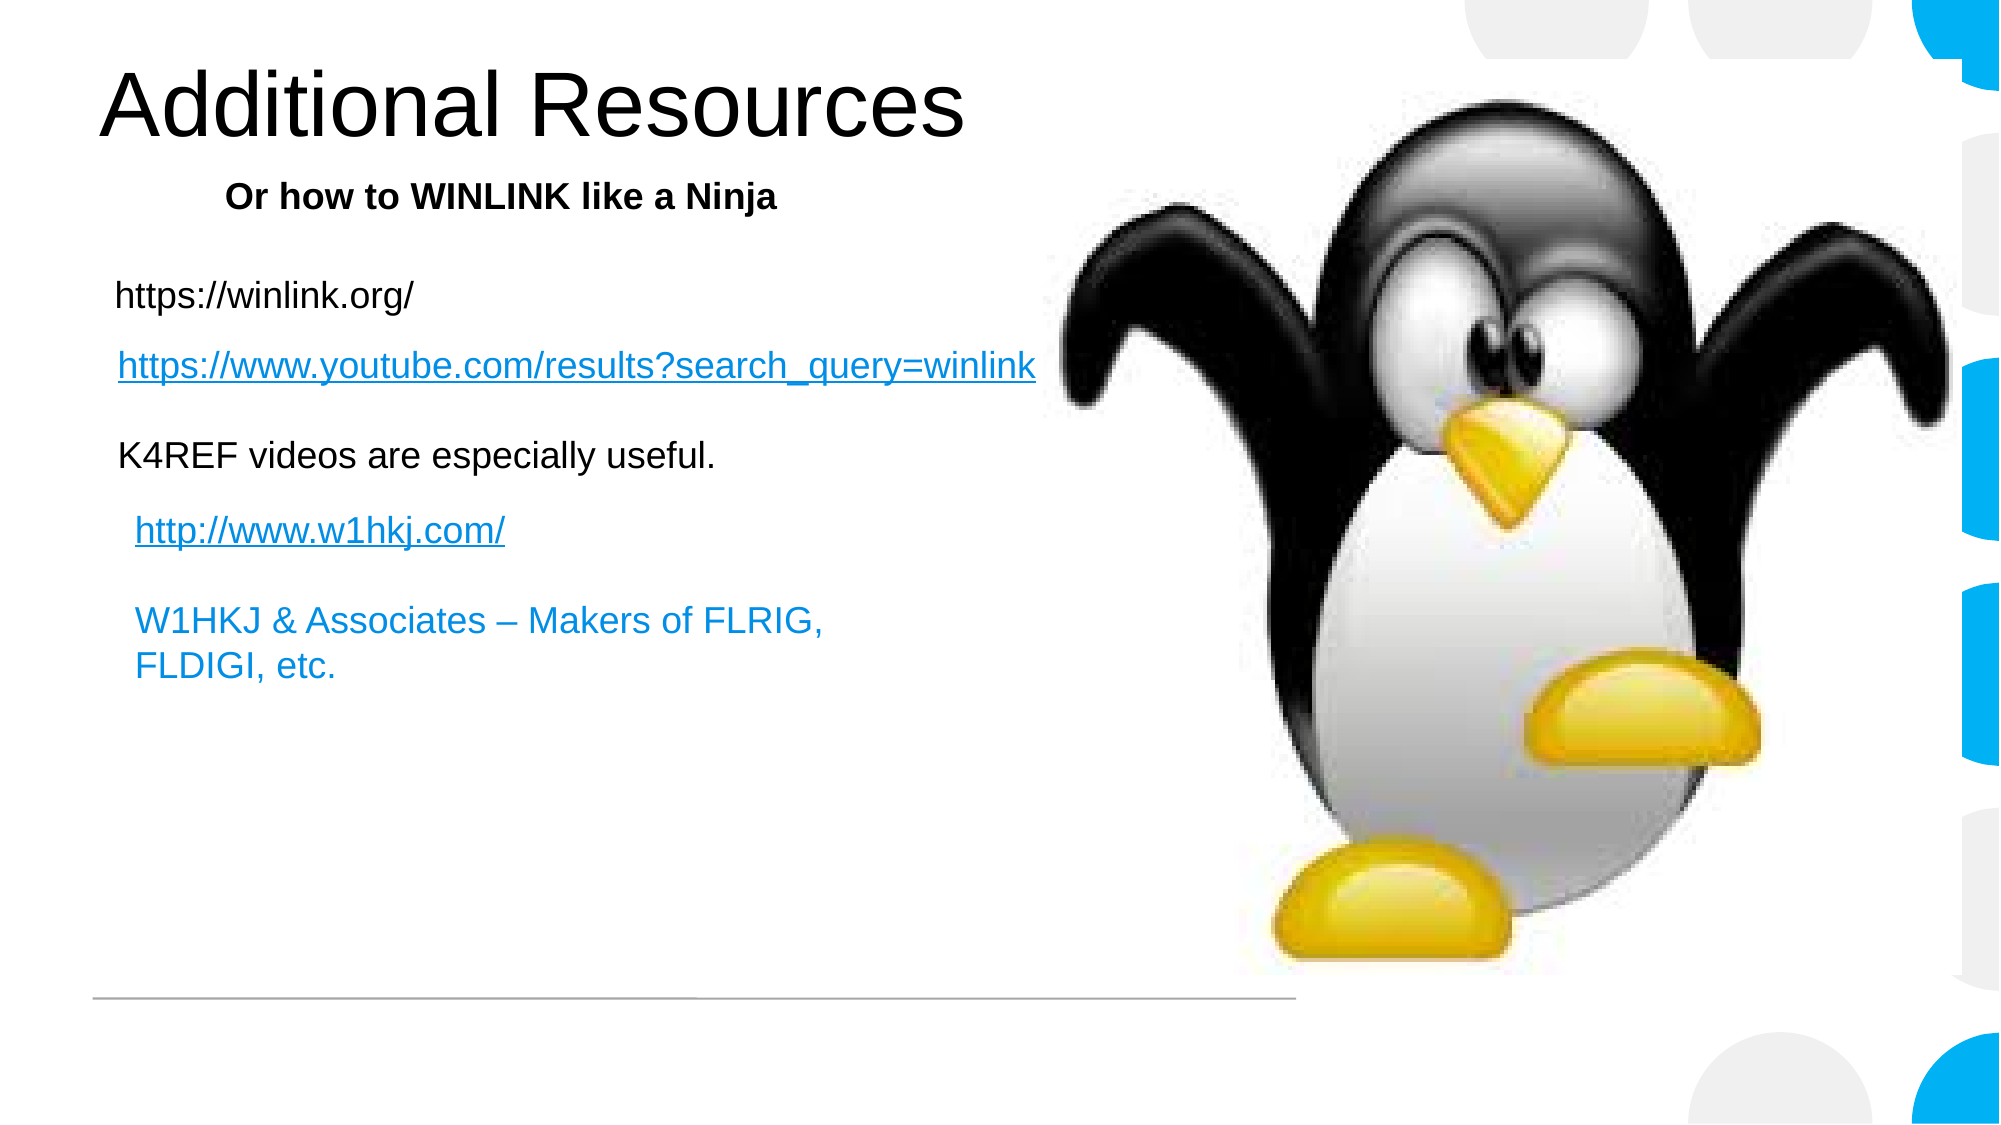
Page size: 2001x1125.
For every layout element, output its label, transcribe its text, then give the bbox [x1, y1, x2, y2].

text_box Additional Resources [99, 44, 1899, 232]
text_box http://www.w1hkj.com/ W1HKJ & Associates – Makers of FLRIG, FLDIGI, etc. [120, 498, 885, 690]
picture [1043, 59, 1962, 975]
text_box [100, 401, 934, 458]
text_box Or how to WINLINK like a Ninja [210, 164, 855, 221]
text_box https://winlink.org/ [99, 263, 805, 320]
text_box [99, 263, 989, 915]
text_box https://www.youtube.com/results?search_query=winlink K4REF videos are especially useful. [102, 333, 1038, 390]
